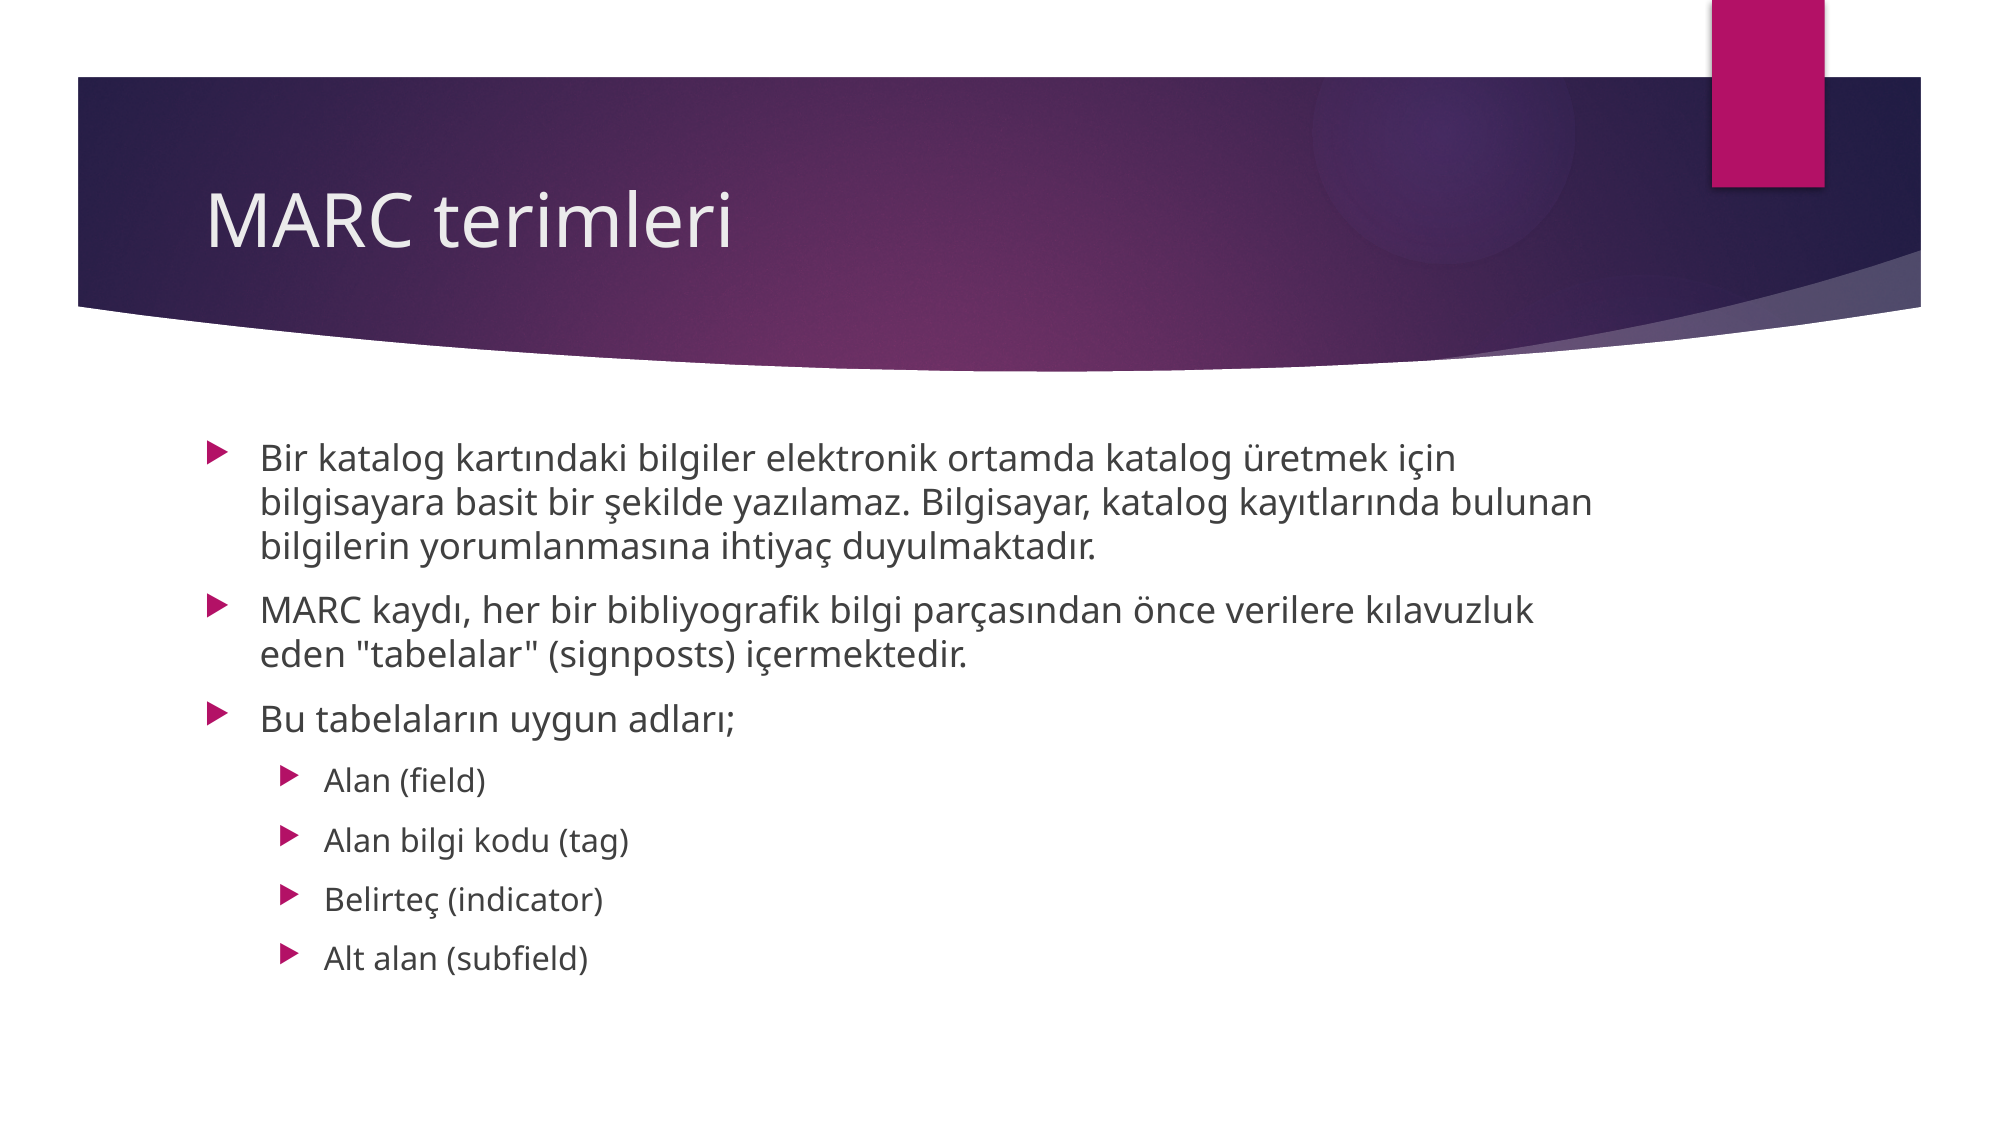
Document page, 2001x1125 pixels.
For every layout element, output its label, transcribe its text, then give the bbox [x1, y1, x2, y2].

title MARC terimleri [189, 159, 1627, 276]
list Bir katalog kartındaki bilgiler elektronik ortamda katalog üretmek için bilgisayara basit bir şekilde yazılamaz. Bilgisayar, katalog kayıtlarında bulunan bilgilerin yorumlanmasına ihtiyaç duyulmaktadır. MARC kaydı, her bir bibliyografik bilgi parçasından önce verilere kılavuzluk eden "tabelalar" (signposts) içermektedir. Bu tabelaların uygun adları; Alan (field) Alan bilgi kodu (tag) Belirteç (indicator) Alt alan (subfield) [189, 427, 1638, 988]
